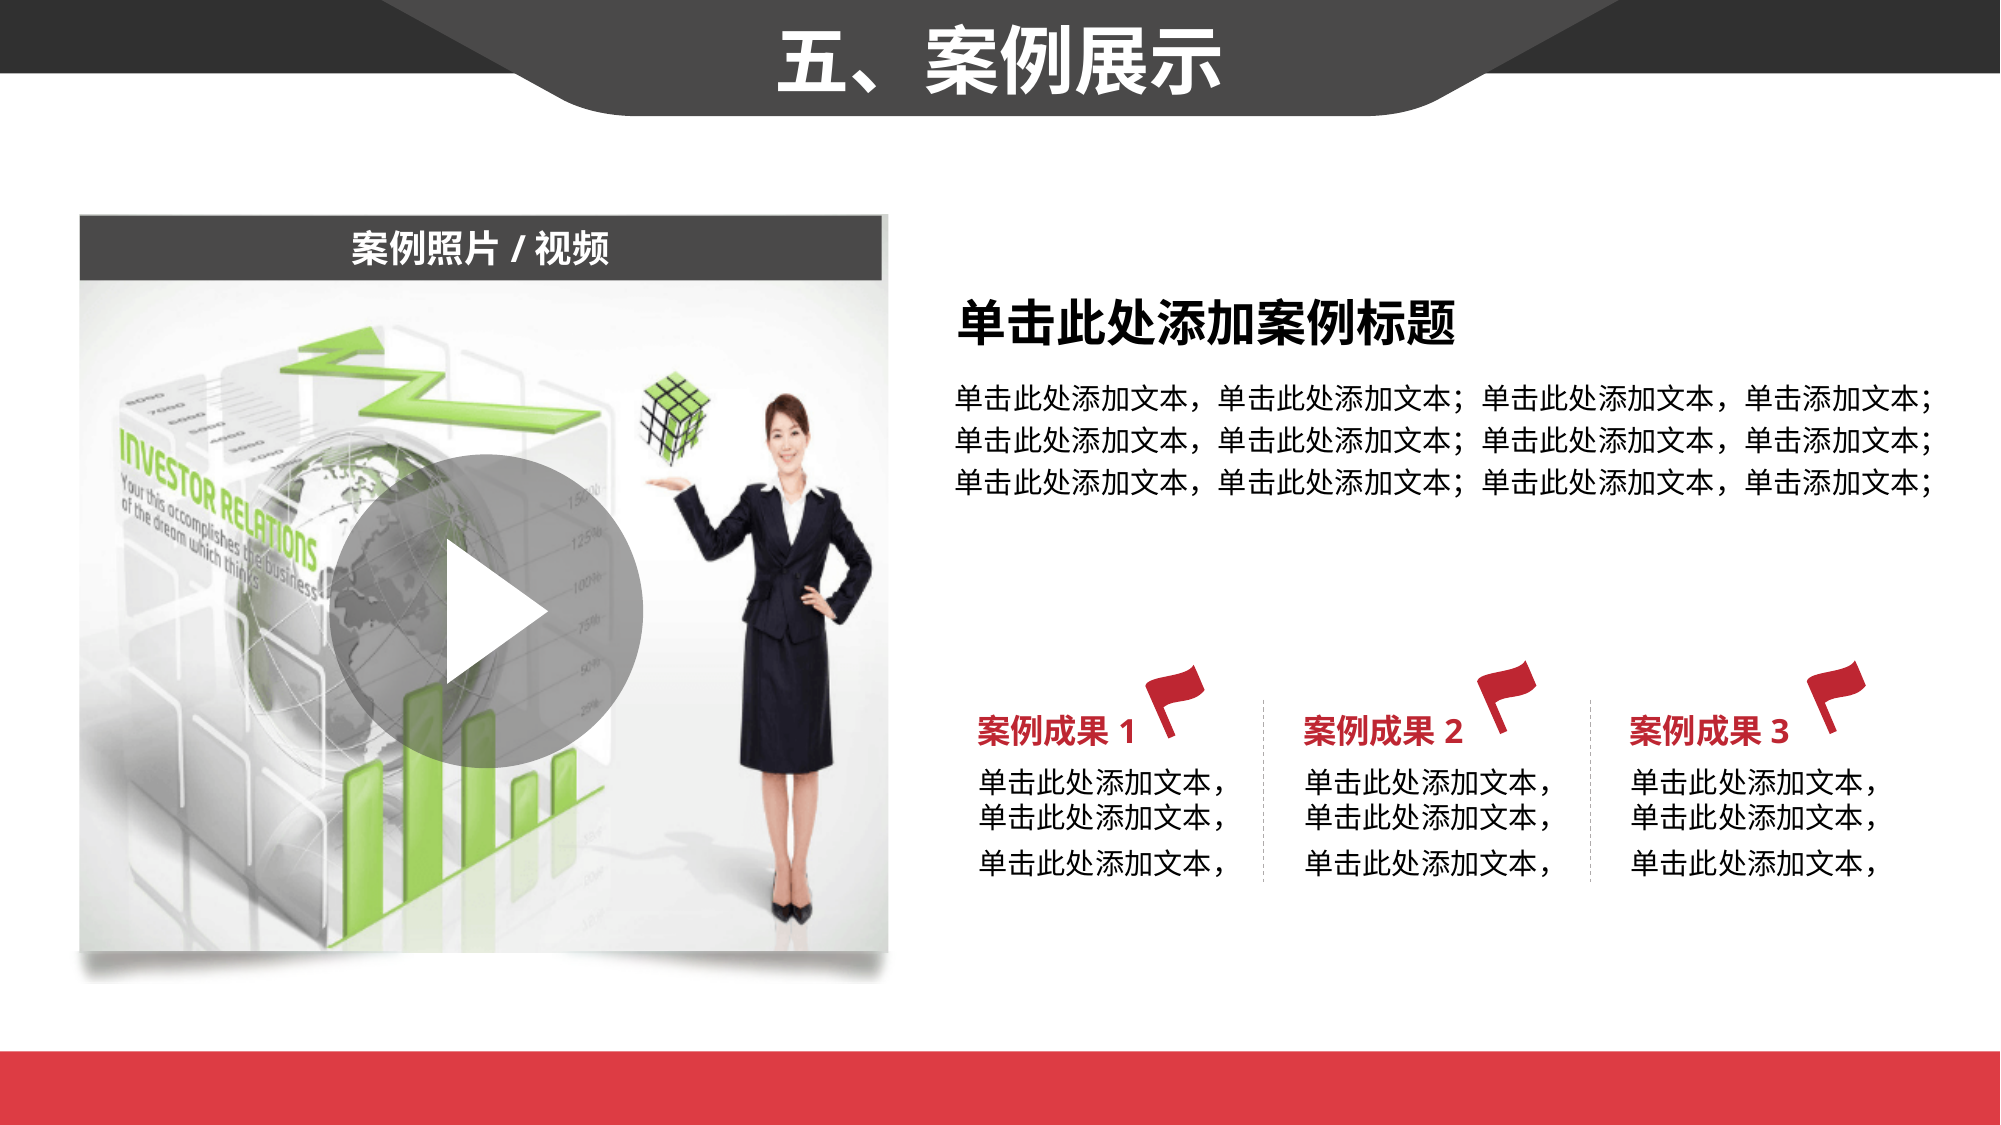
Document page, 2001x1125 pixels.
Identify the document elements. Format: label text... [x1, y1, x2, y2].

text_box [79, 214, 889, 951]
text_box [1477, 660, 1537, 702]
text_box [1614, 702, 1910, 885]
text_box 案例照片/视频 [336, 217, 625, 277]
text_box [1288, 702, 1584, 885]
text_box 单击此处添加文本，单击此处添加文本；单击此处添加文本，单击添加文本； 单击此处添加文本，单击此处添加文本；单击此处添加文本，单击添加文本； 单击此处添加文本，单击此处添加文本；单击此处添加文本，单击添加文本； [939, 365, 1965, 507]
text_box [0, 1051, 2000, 1125]
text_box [59, 951, 907, 995]
text_box [1145, 664, 1205, 702]
text_box 五、案例展示 [760, 5, 1240, 111]
text_box [79, 215, 882, 281]
text_box [0, 0, 514, 74]
text_box [1806, 660, 1866, 702]
text_box [1487, 0, 2000, 74]
text_box [381, 0, 1619, 117]
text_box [962, 702, 1258, 885]
text_box 单击此处添加案例标题 [941, 281, 1555, 361]
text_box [329, 454, 644, 769]
